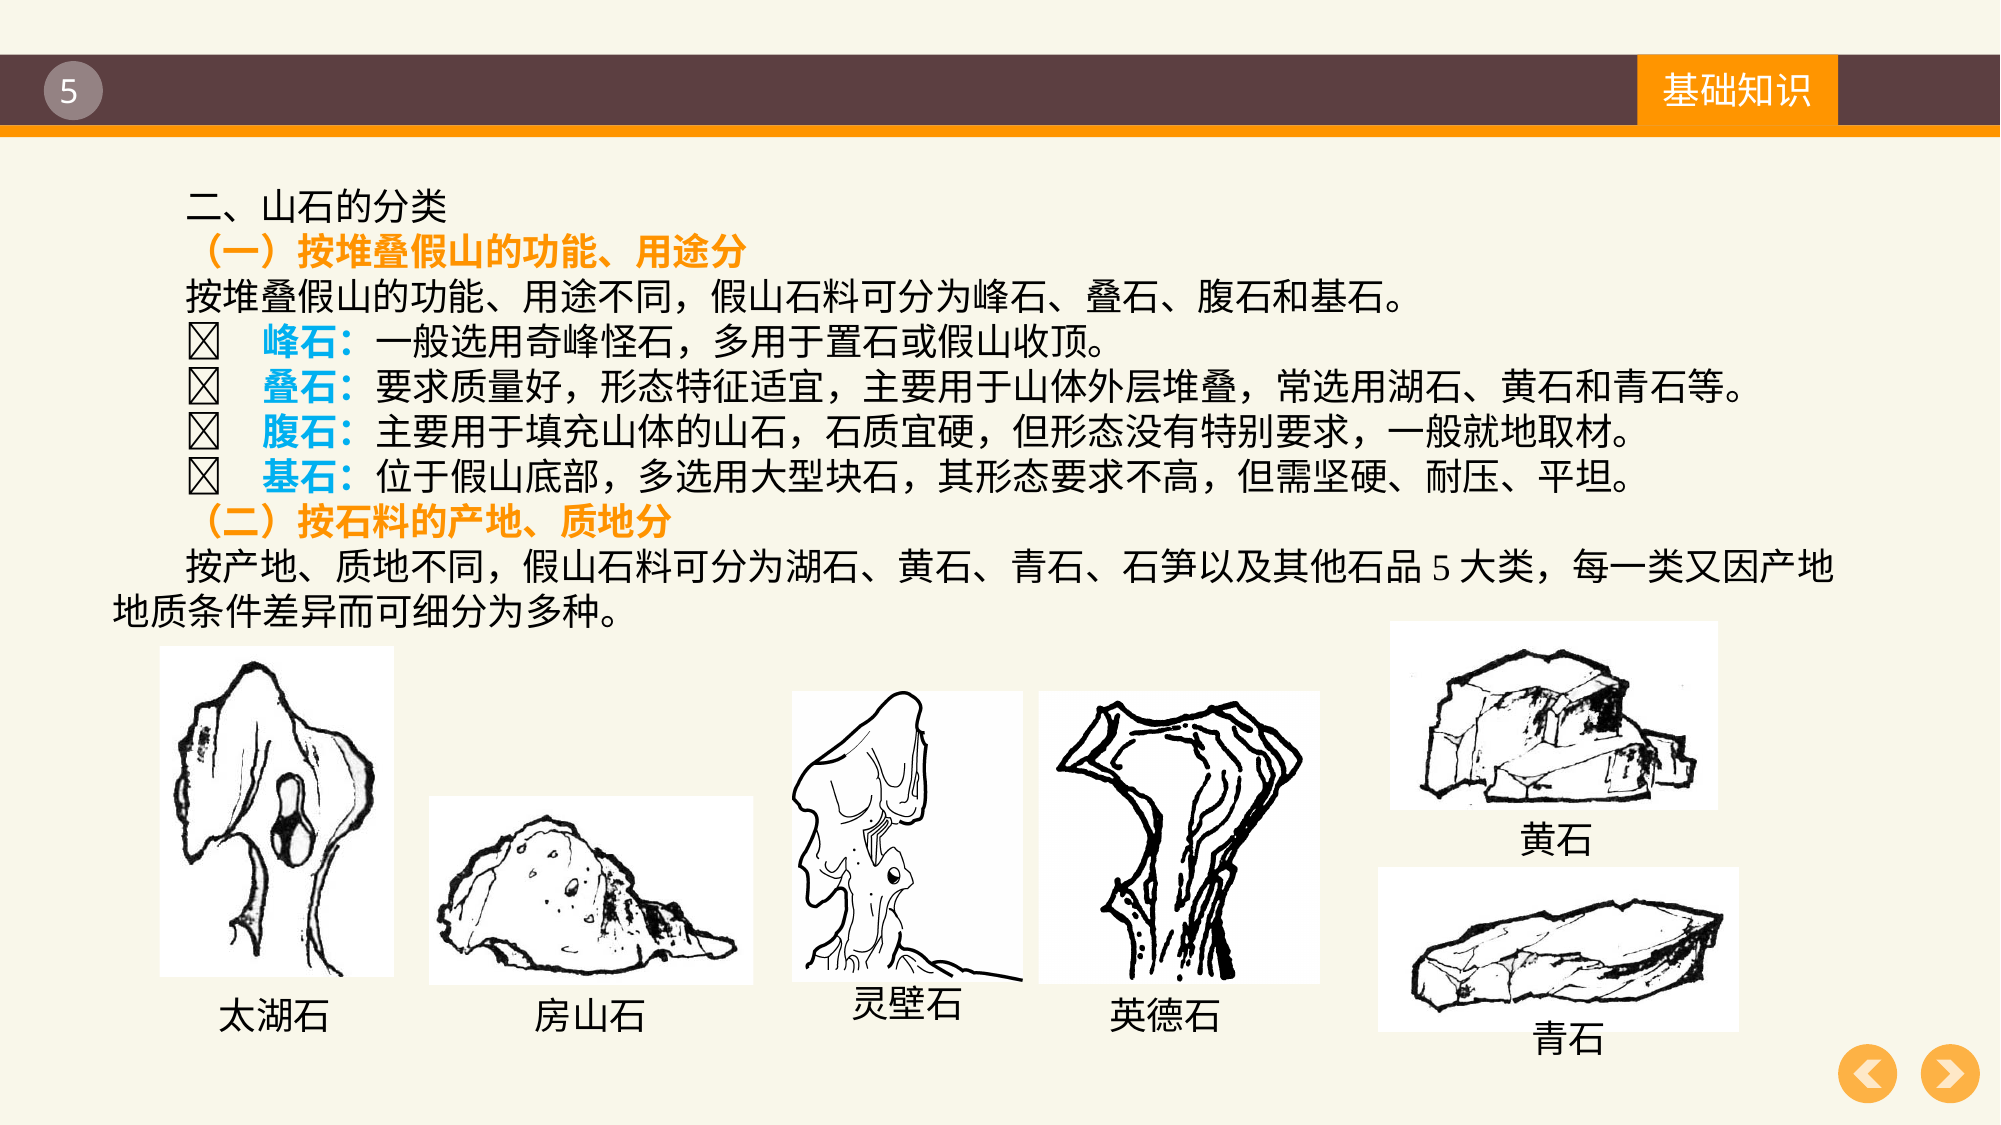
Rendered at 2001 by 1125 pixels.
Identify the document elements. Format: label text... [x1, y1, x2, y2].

picture [1038, 691, 1321, 984]
picture [1378, 866, 1739, 1032]
text_box 黄石 [1504, 818, 1610, 865]
text_box 房山石 [520, 994, 663, 1045]
text_box 太湖石 [203, 986, 347, 1045]
text_box 青石 [1516, 1041, 1621, 1068]
text_box 灵壁石 [836, 990, 979, 1033]
picture [428, 796, 754, 985]
picture [159, 646, 395, 977]
picture [792, 691, 1023, 983]
picture [1389, 620, 1719, 810]
text_box 英德石 [1094, 991, 1237, 1045]
text_box 二、山石的分类 （一）按堆叠假山的功能、用途分 按堆叠假山的功能、用途不同，假山石料可分为峰石、叠石、腹石和基石。  峰石：一般选用奇峰怪石，多用于置石或假山收顶。  叠石：要求质量好，形态特征适宜，主要用于山体外层堆叠，常选用湖石、黄石和青石等。  腹石：主要用于填充山体的山石，石质宜硬，但形态没有特别要求，一般就地取材。  基石：位于假山底部，多选用大型块石，其形态要求不高，但需坚硬、耐压、平坦。 （二）按石料的产地、质地分 按产地、质地不同，假山石料可分为湖石、黄石、青石、石笋以及其他石品5大类，每一类又因产地地质条件差异而可细分为多种。 [97, 175, 1879, 641]
